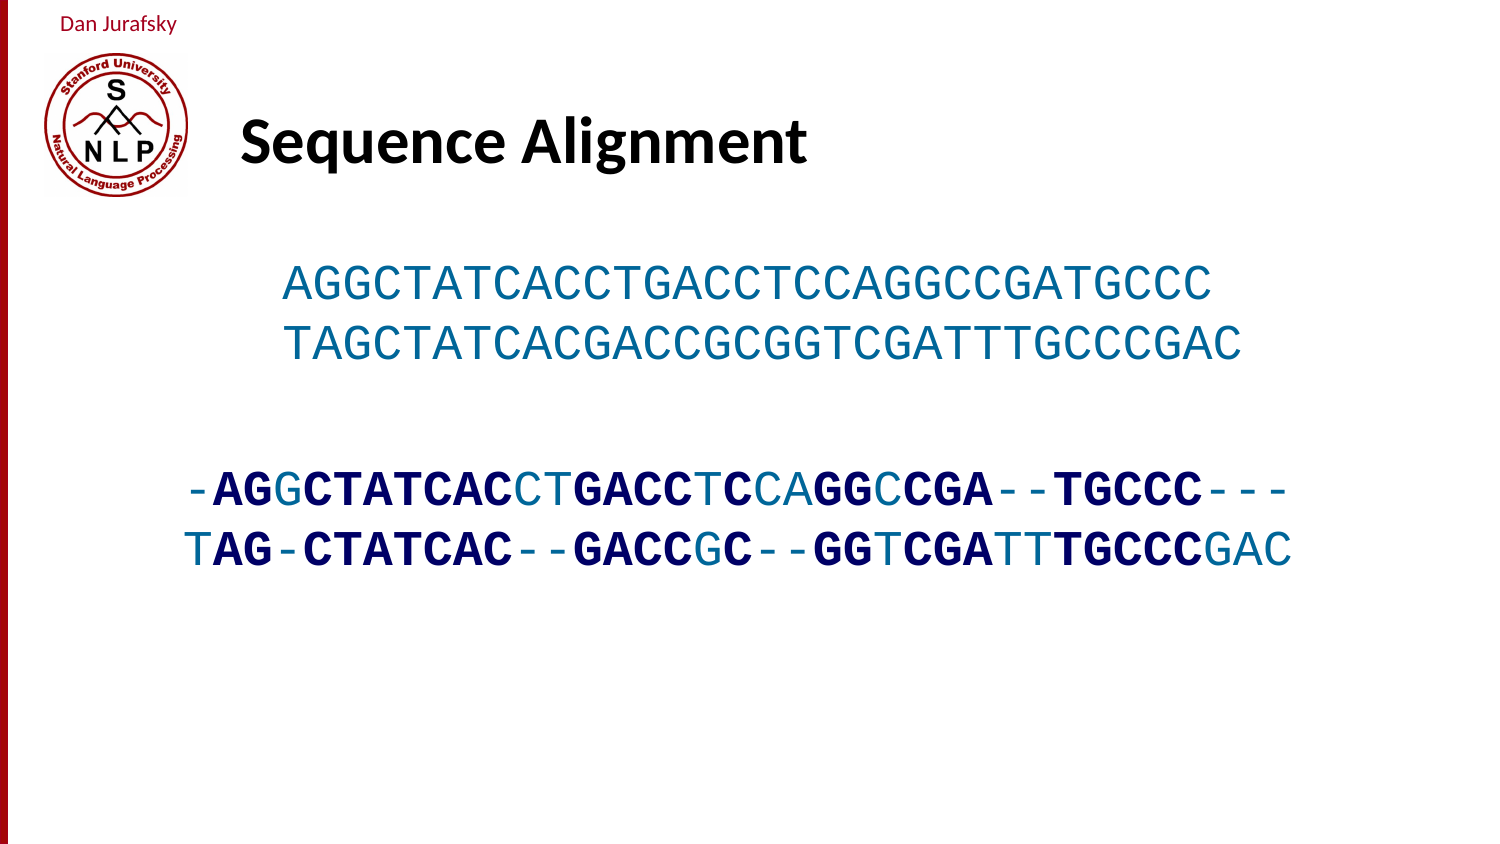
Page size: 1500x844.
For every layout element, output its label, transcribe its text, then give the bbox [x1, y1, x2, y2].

text_box -AGGCTATCACCTGACCTCCAGGCCGA--TGCCC--- TAG-CTATCAC--GACCGC--GGTCGATTTGCCCGAC [168, 447, 1308, 583]
text_box AGGCTATCACCTGACCTCCAGGCCGATGCCC TAGCTATCACGACCGCGGTCGATTTGCCCGAC [267, 241, 1258, 377]
picture [44, 53, 188, 197]
title Sequence Alignment [225, 62, 1450, 185]
